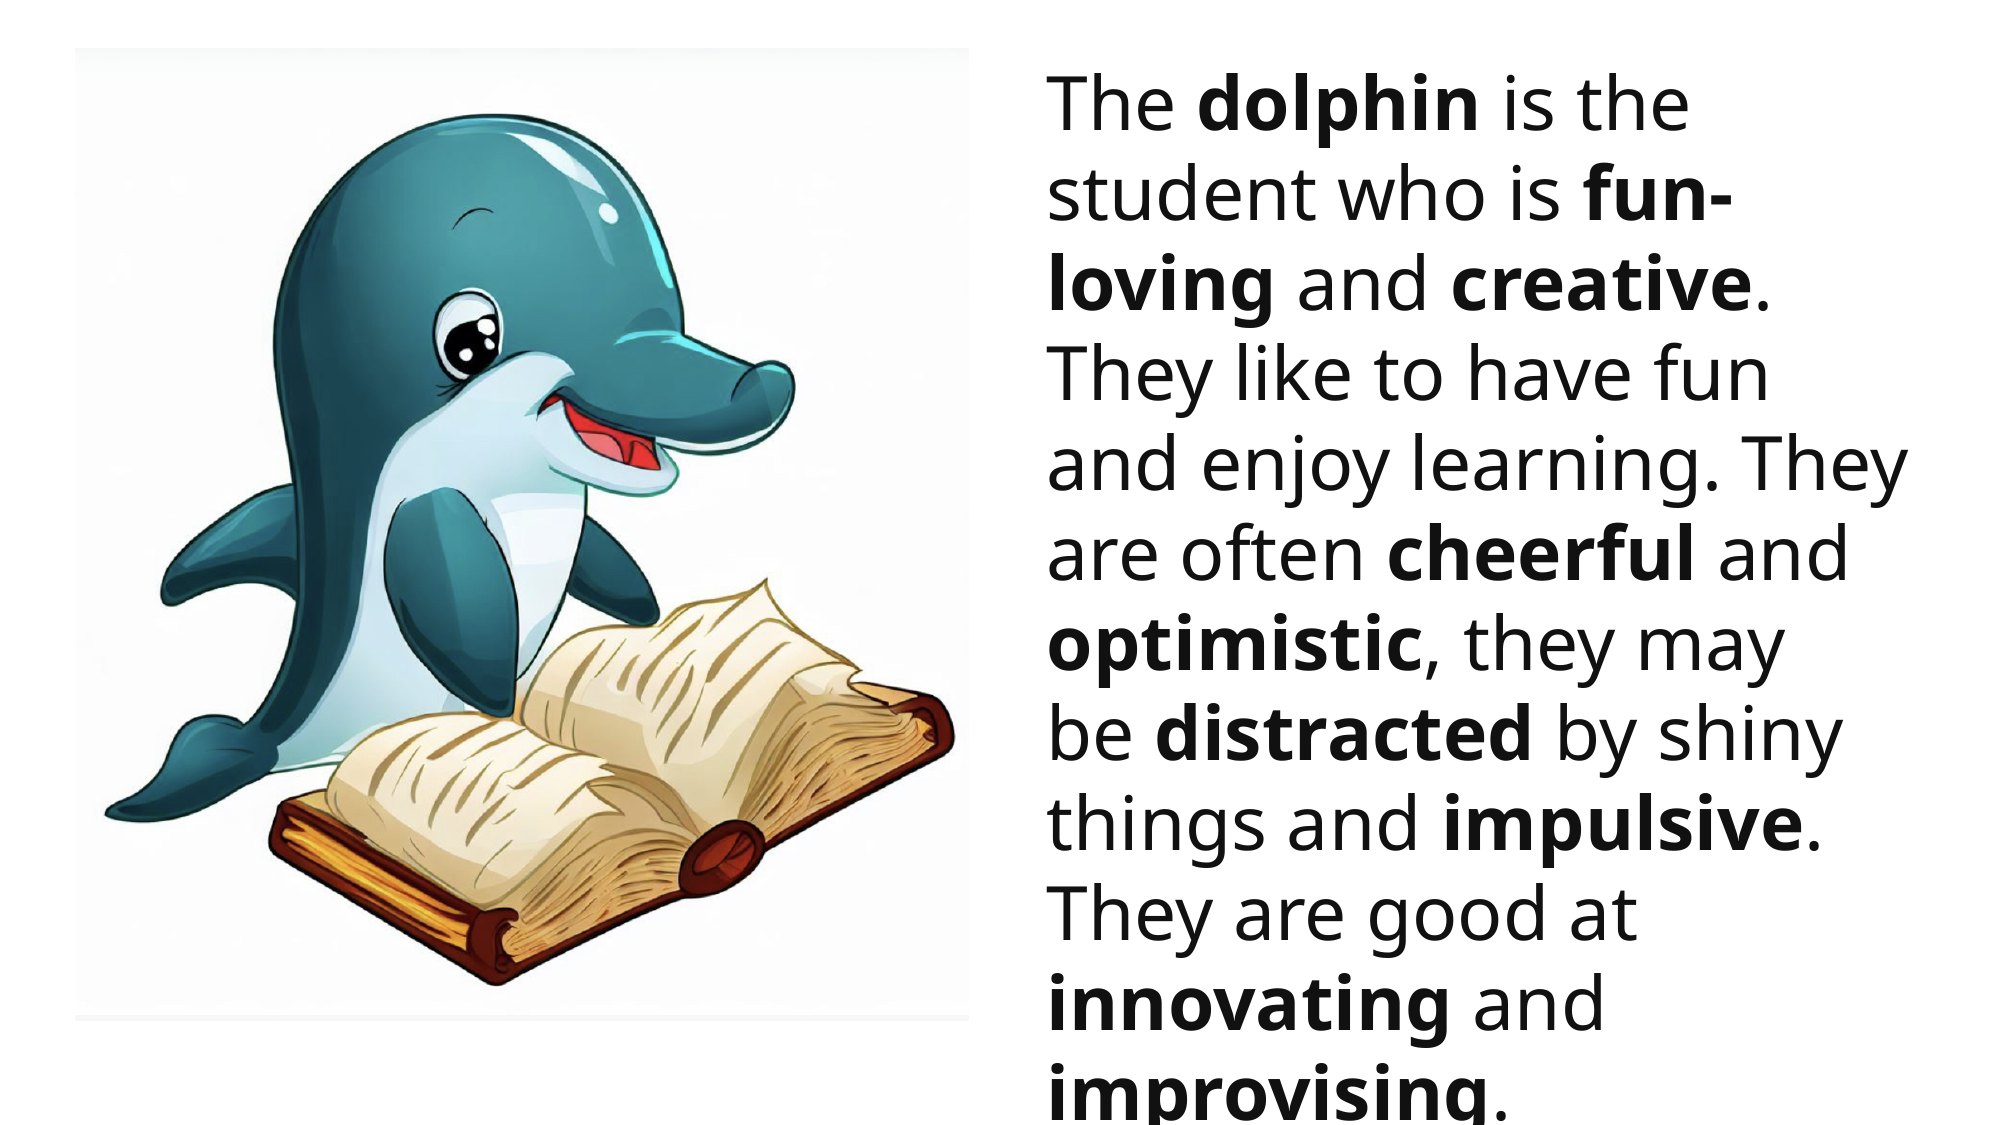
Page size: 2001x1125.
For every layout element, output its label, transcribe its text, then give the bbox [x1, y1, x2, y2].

text_box The dolphin is the student who is fun-loving and creative. They like to have fun and enjoy learning. They are often cheerful and optimistic, they may be distracted by shiny things and impulsive. They are good at innovating and improvising. [1031, 48, 1925, 1125]
picture [75, 48, 969, 1021]
